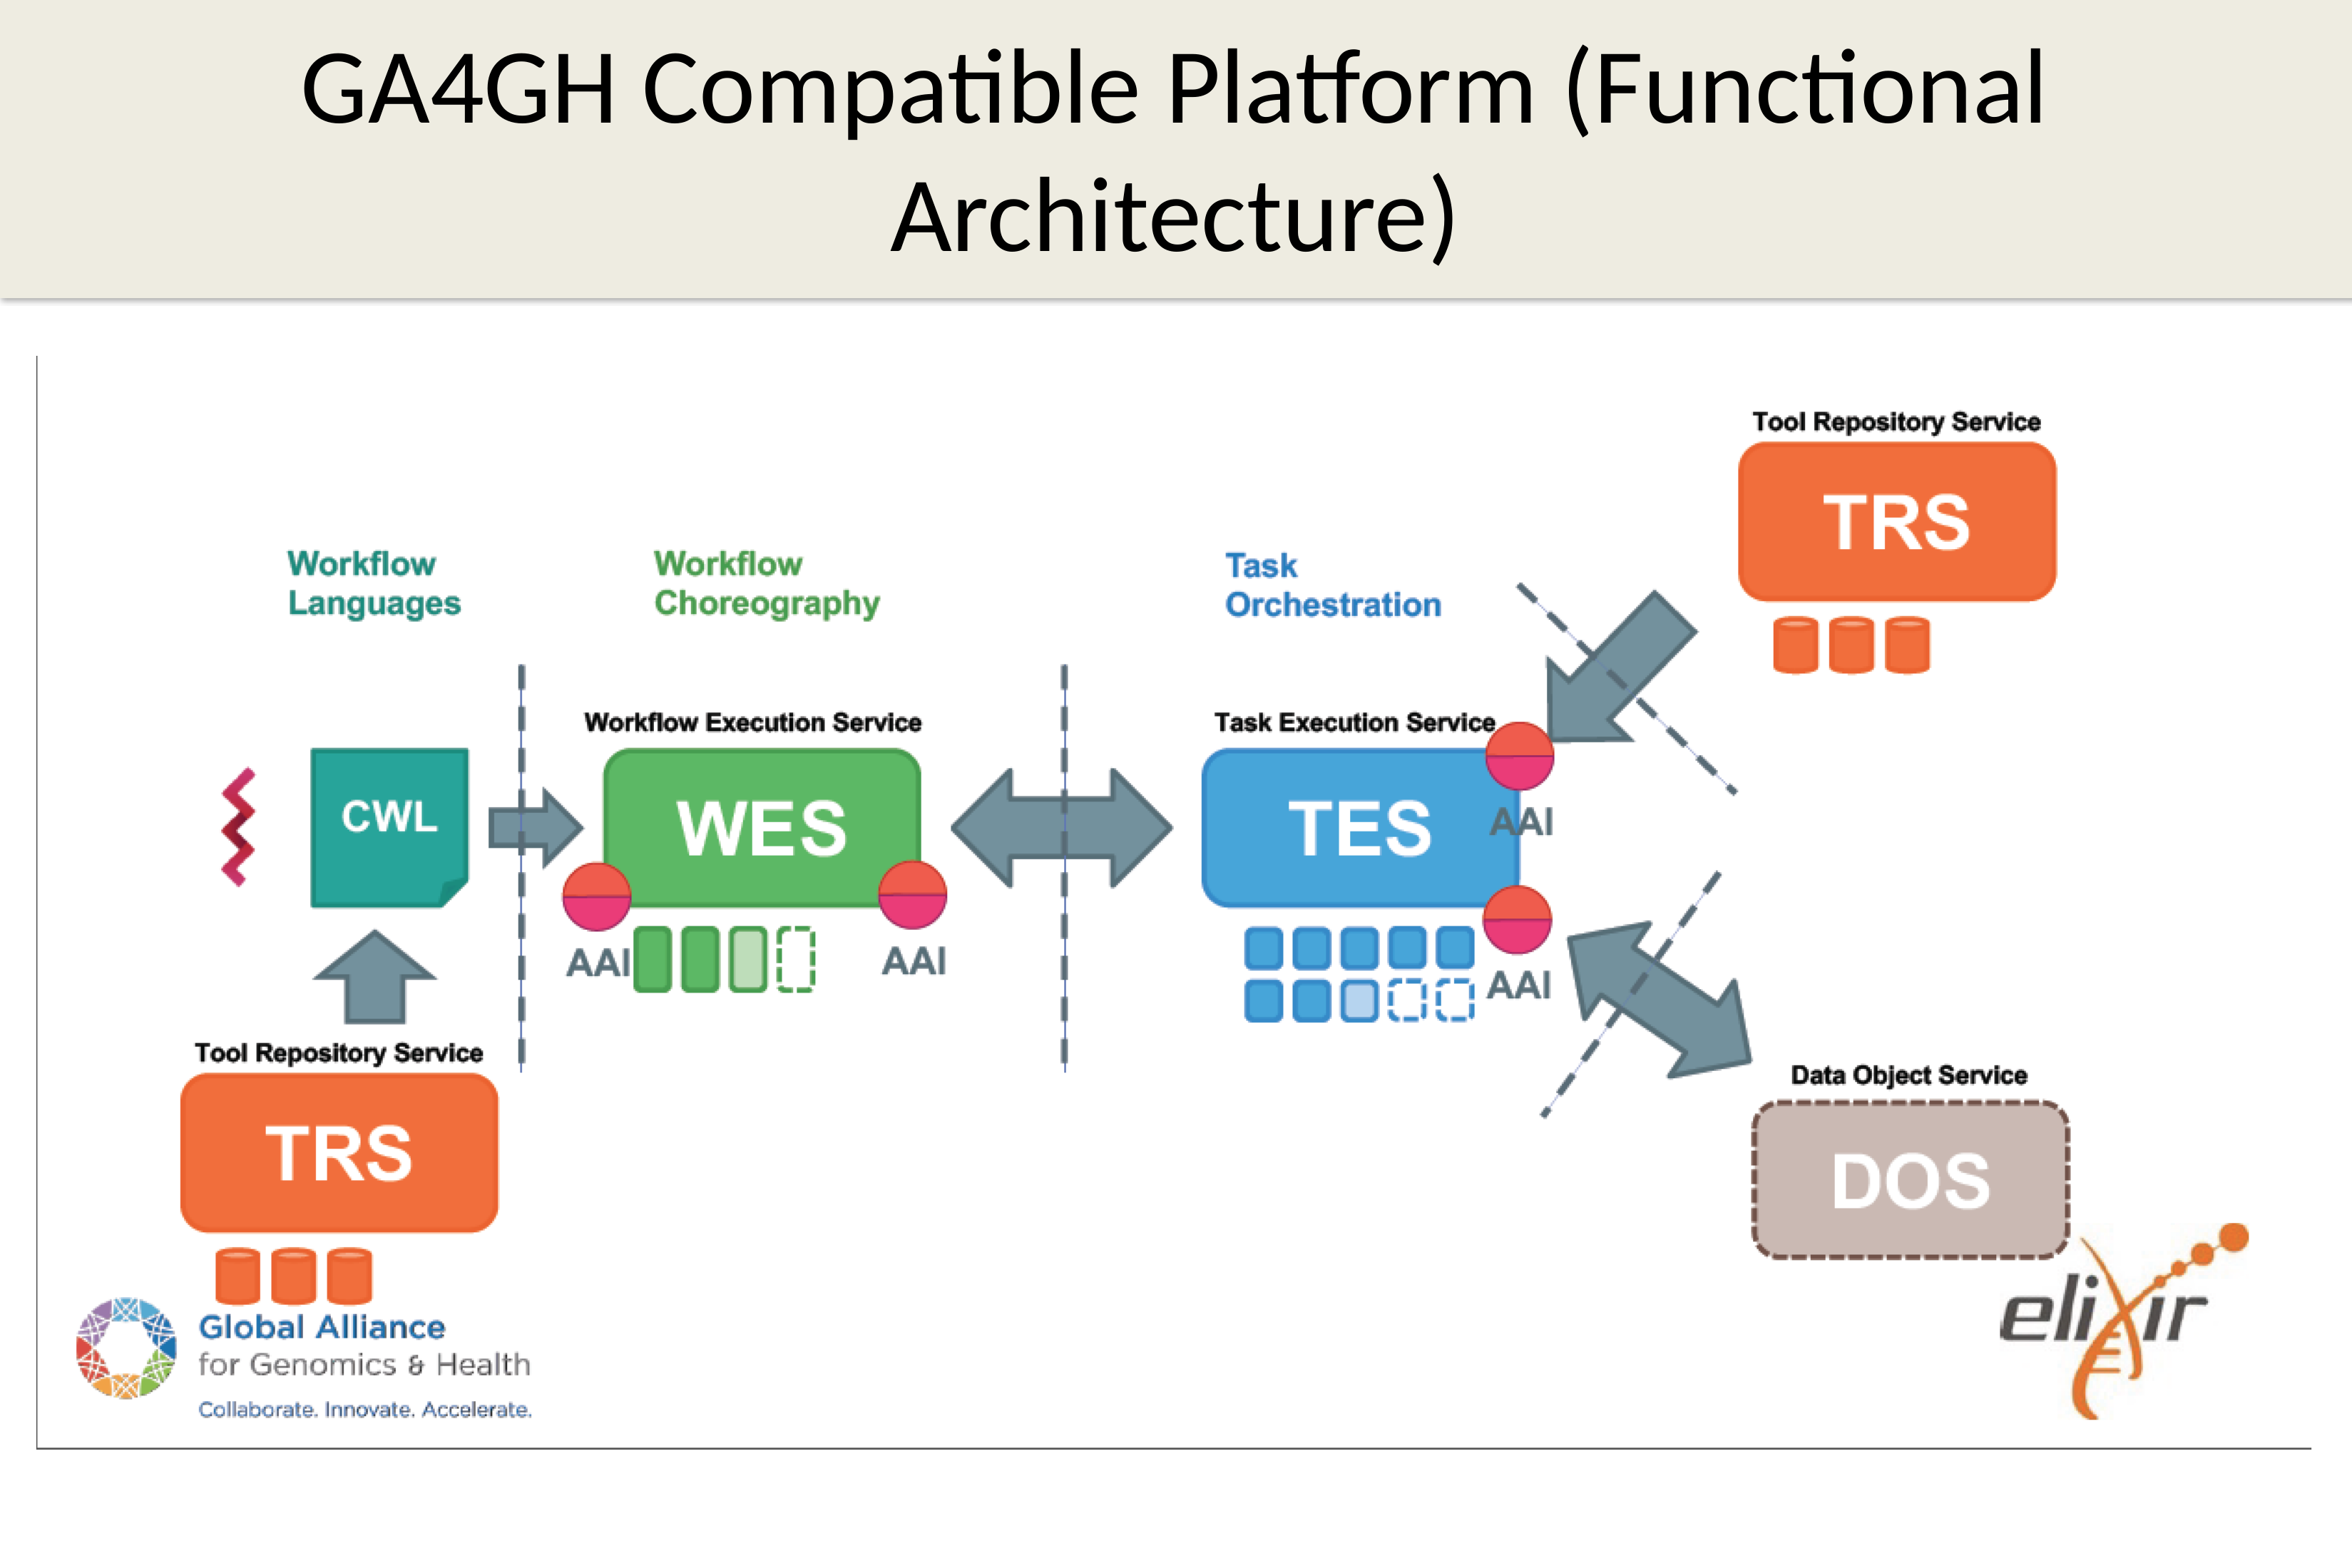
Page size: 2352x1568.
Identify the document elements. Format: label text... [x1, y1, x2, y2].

text_box GA4GH Compatible Platform (Functional Architecture) [126, 37, 2224, 252]
text_box [0, 0, 2352, 299]
picture [36, 355, 2312, 1450]
